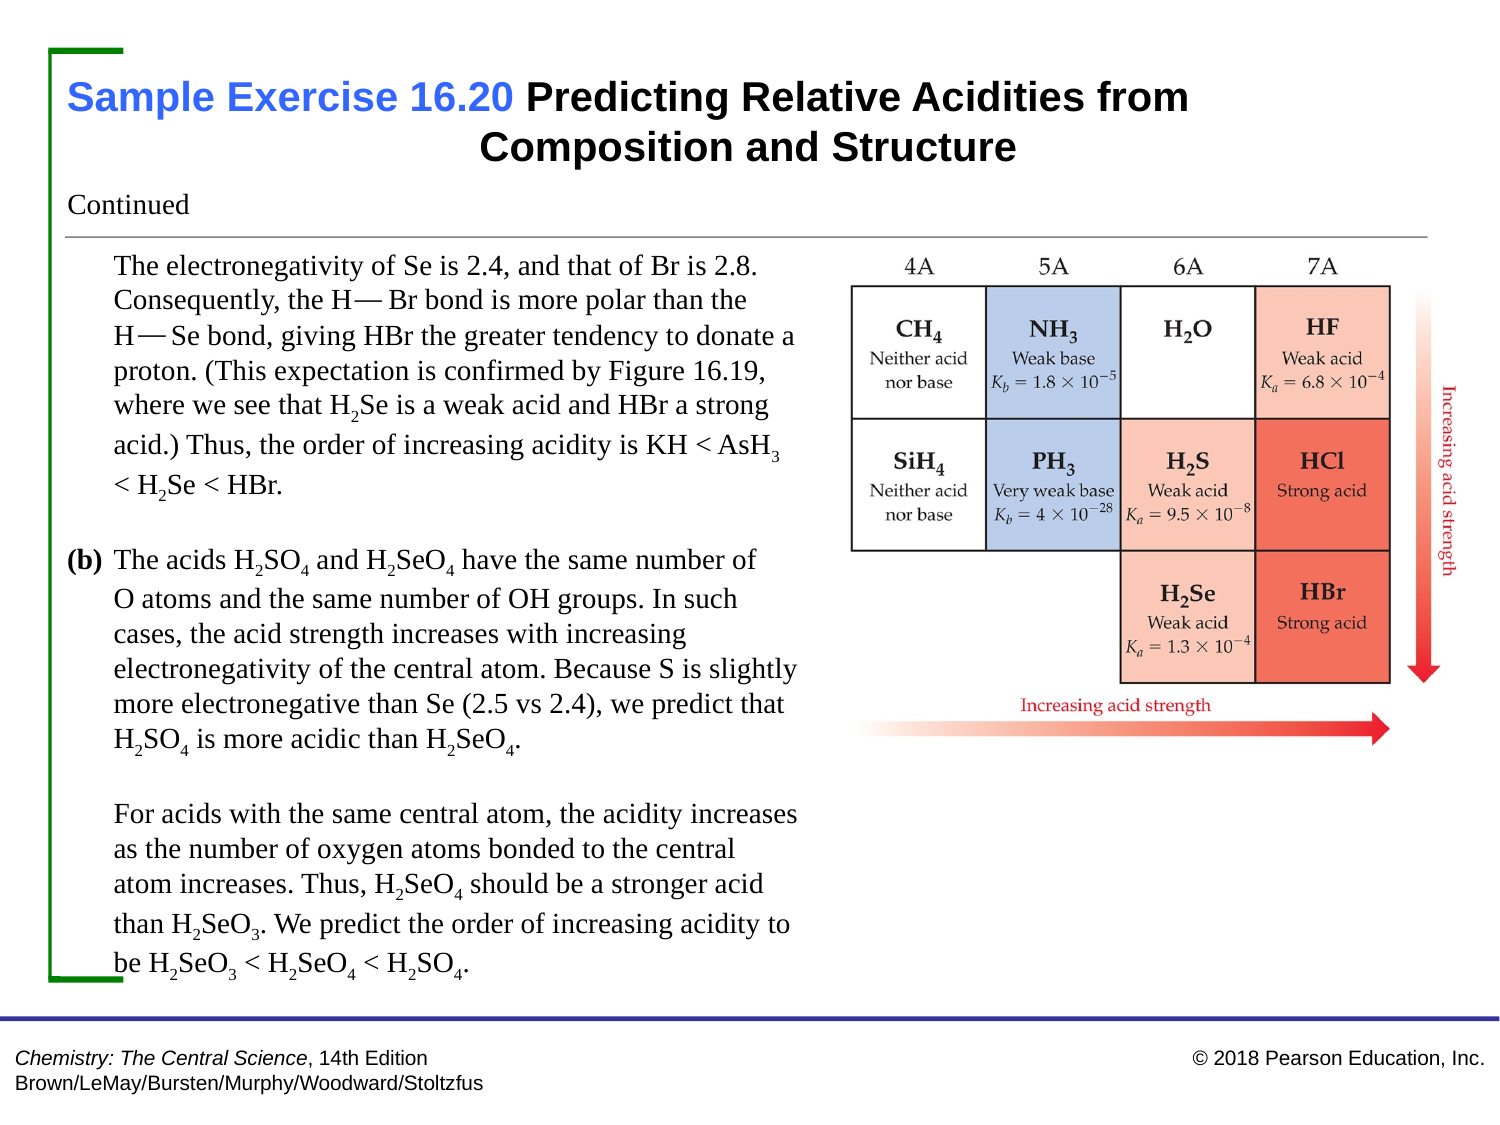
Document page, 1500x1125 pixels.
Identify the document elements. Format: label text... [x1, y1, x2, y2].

picture [135, 327, 168, 346]
text_box Sample Exercise 16.20 Predicting Relative Acidities from Composition and Structure [52, 89, 1356, 150]
text_box The electronegativity of Se is 2.4, and that of Br is 2.8. Consequently, the H Br bond is more polar than the H Se bond, giving HBr the greater tendency to donate a proton. (This expectation is confirmed by Figure 16.19, where we see that H2Se is a weak acid and HBr a strong acid.) Thus, the order of increasing acidity is KH < AsH3 < H2Se < HBr. (b) The acids H2SO4 and H2SeO4 have the same number of O atoms and the same number of OH groups. In such cases, the acid strength increases with increasing electronegativity of the central atom. Because S is slightly more electronegative than Se (2.5 vs 2.4), we predict that H2SO4 is more acidic than H2SeO4. For acids with the same central atom, the acidity increases as the number of oxygen atoms bonded to the central atom increases. Thus, H2SeO4 should be a stronger acid than H2SeO3. We predict the order of increasing acidity to be H2SeO3 < H2SeO4 < H2SO4. [52, 238, 815, 984]
picture [351, 292, 385, 311]
picture [845, 252, 1461, 748]
text_box Continued [52, 177, 1300, 224]
